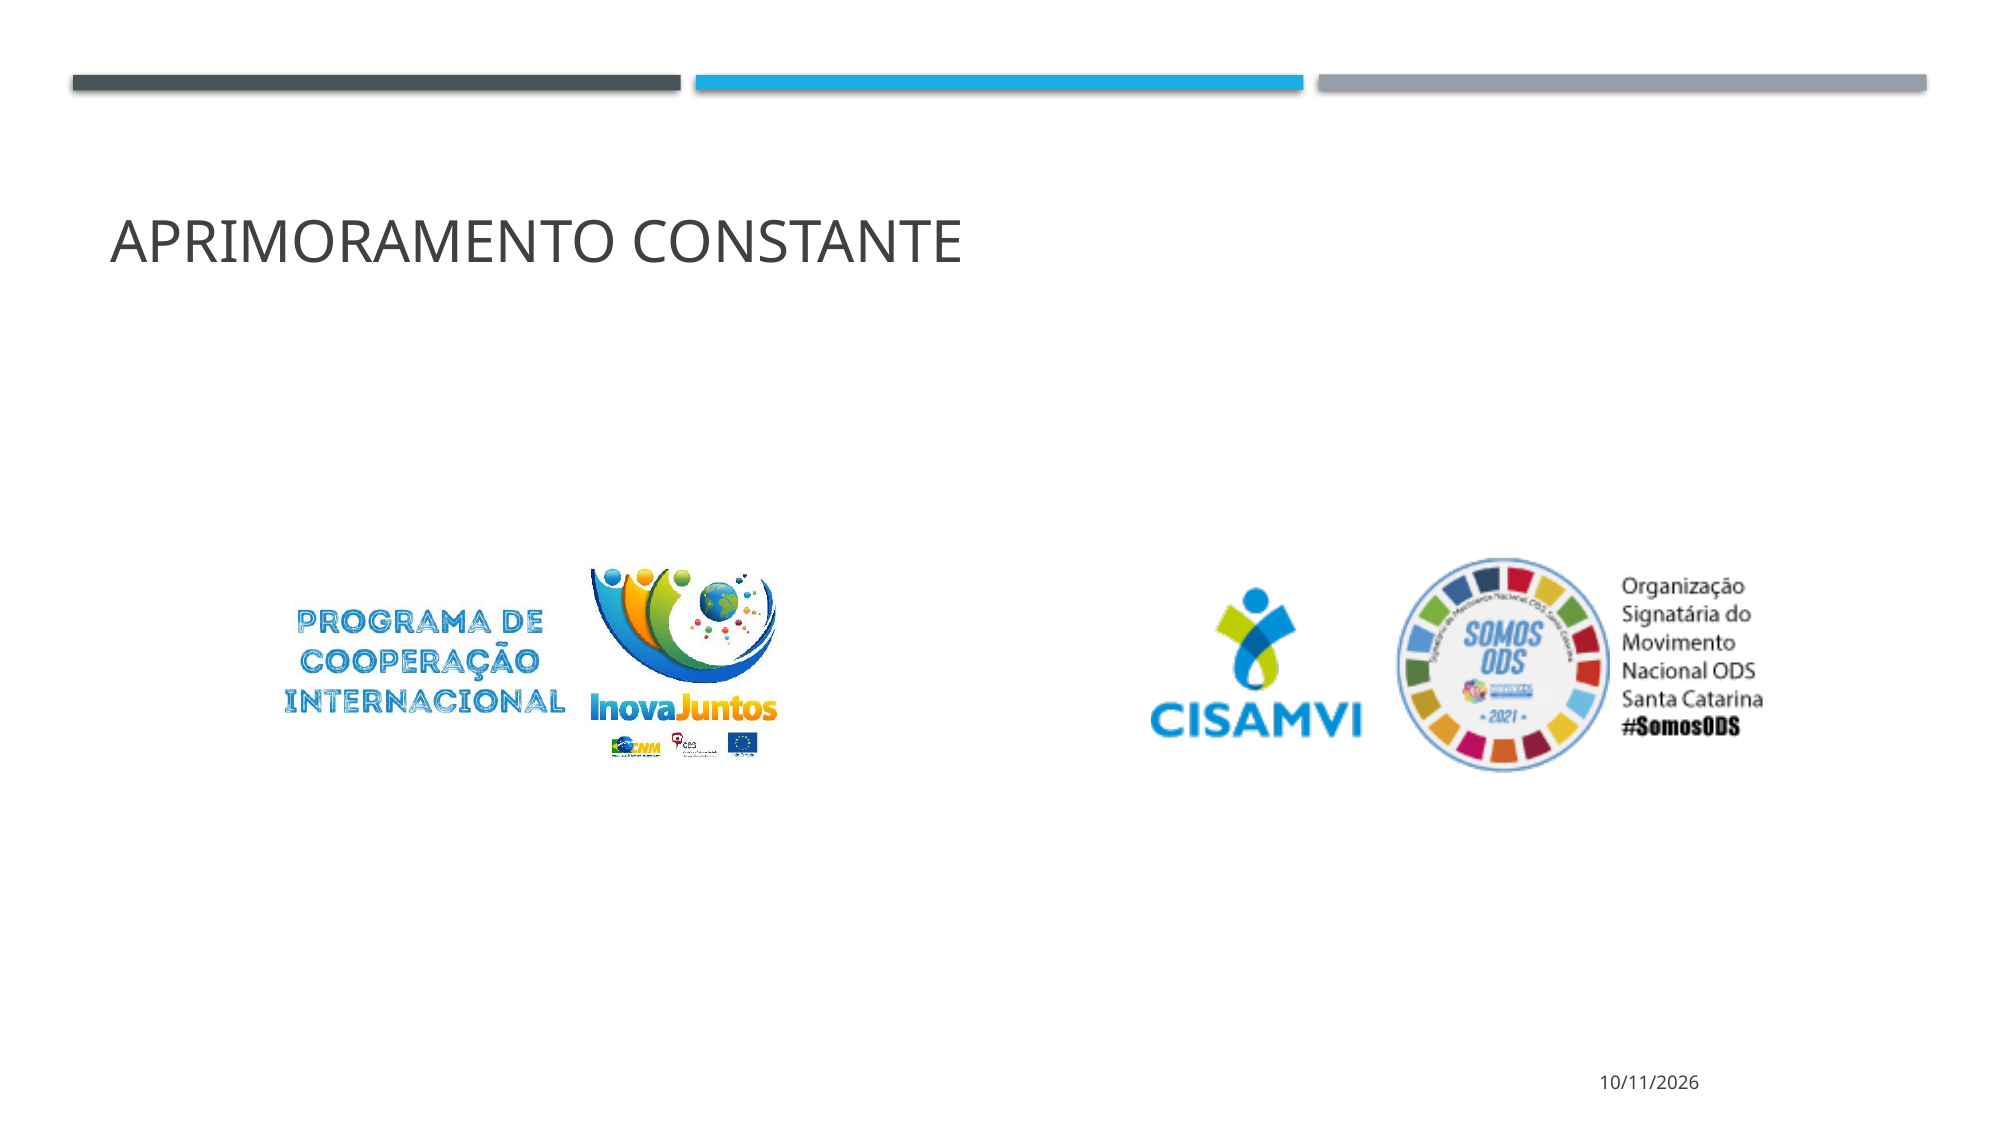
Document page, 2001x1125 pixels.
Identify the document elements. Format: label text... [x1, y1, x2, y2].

title Aprimoramento Constante [95, 119, 1905, 282]
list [1150, 546, 1765, 779]
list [266, 546, 799, 781]
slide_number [1247, 1053, 1715, 1114]
